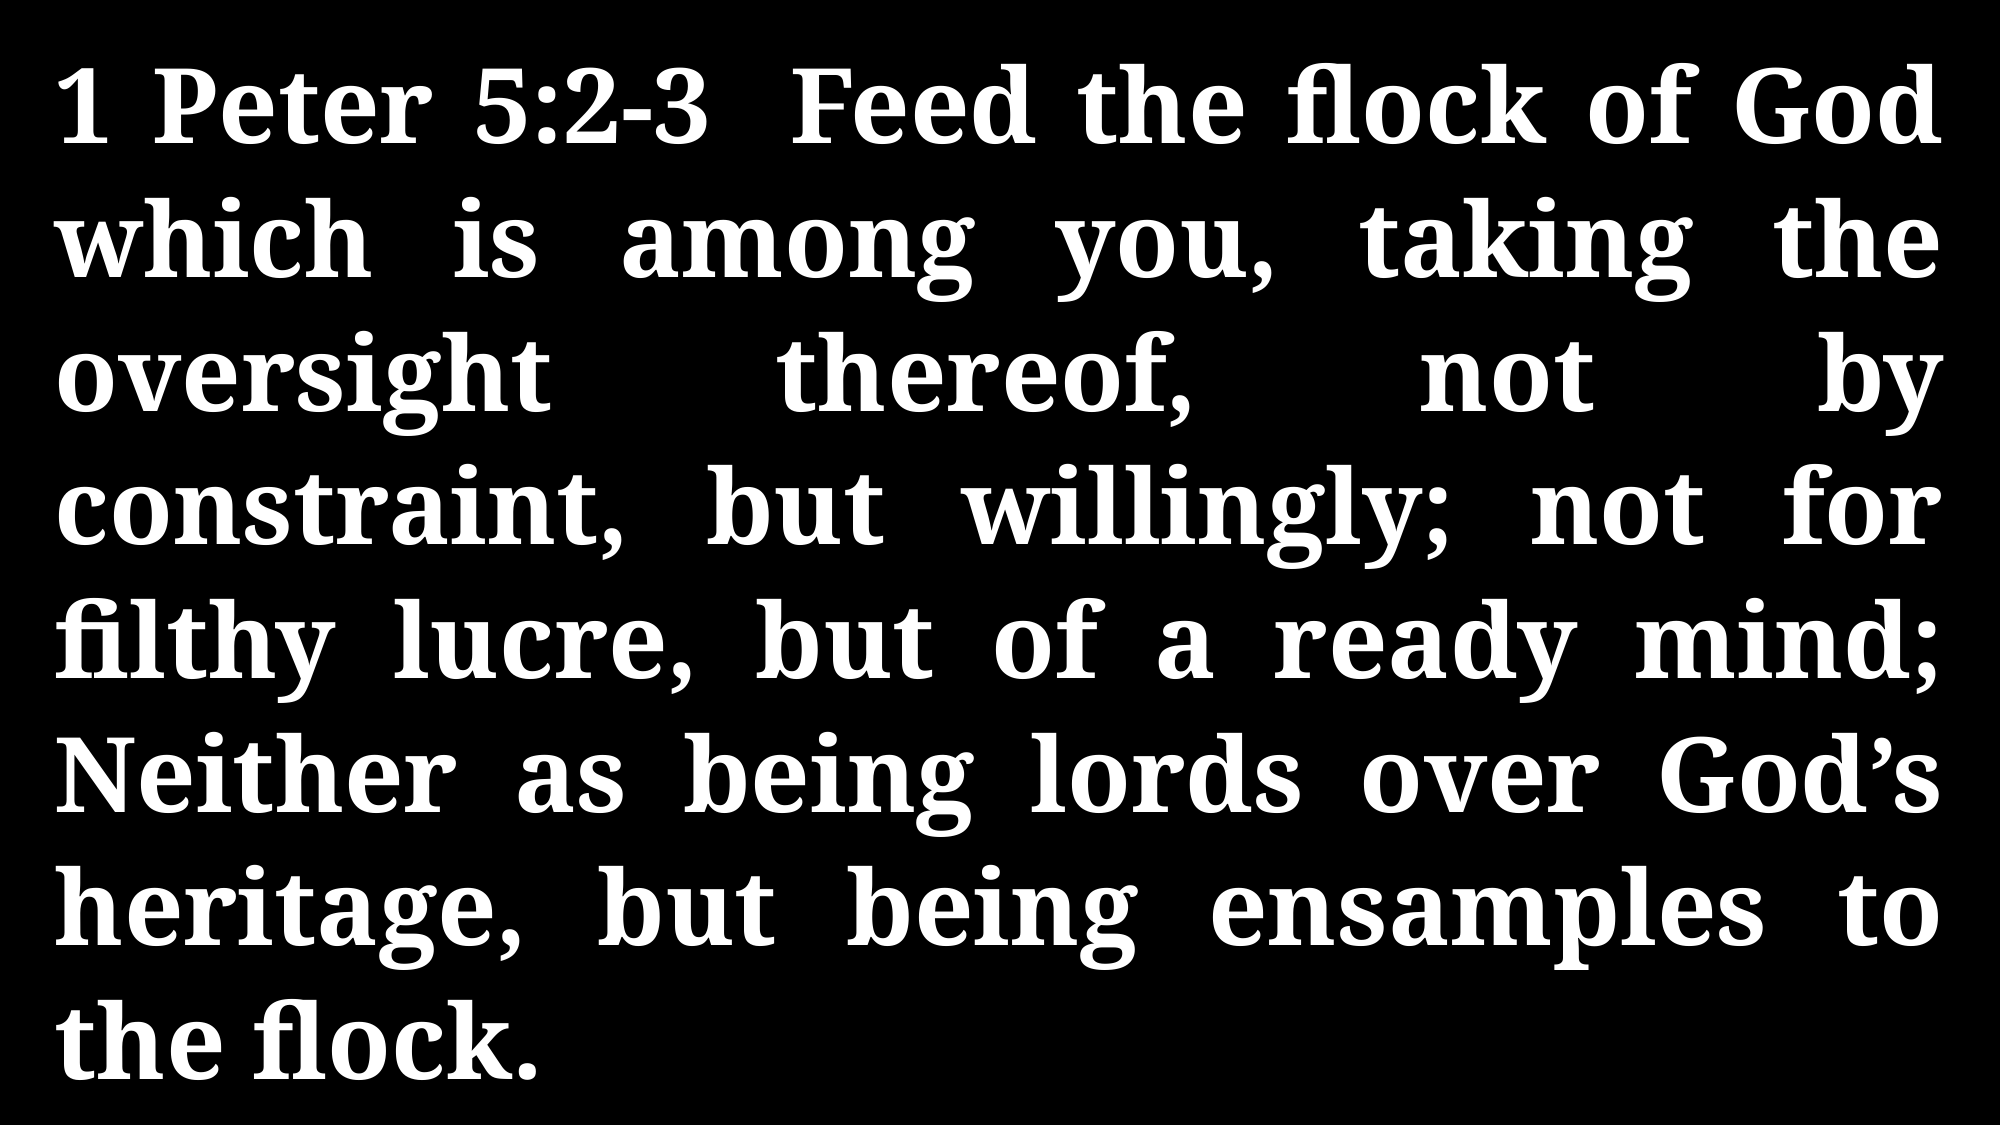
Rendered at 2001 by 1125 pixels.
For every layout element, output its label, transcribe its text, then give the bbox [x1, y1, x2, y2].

text_box 1 Peter 5:2-3 Feed the flock of God which is among you, taking the oversight thereof, not by constraint, but willingly; not for filthy lucre, but of a ready mind; Neither as being lords over God’s heritage, but being ensamples to the flock. [39, 23, 1961, 1108]
